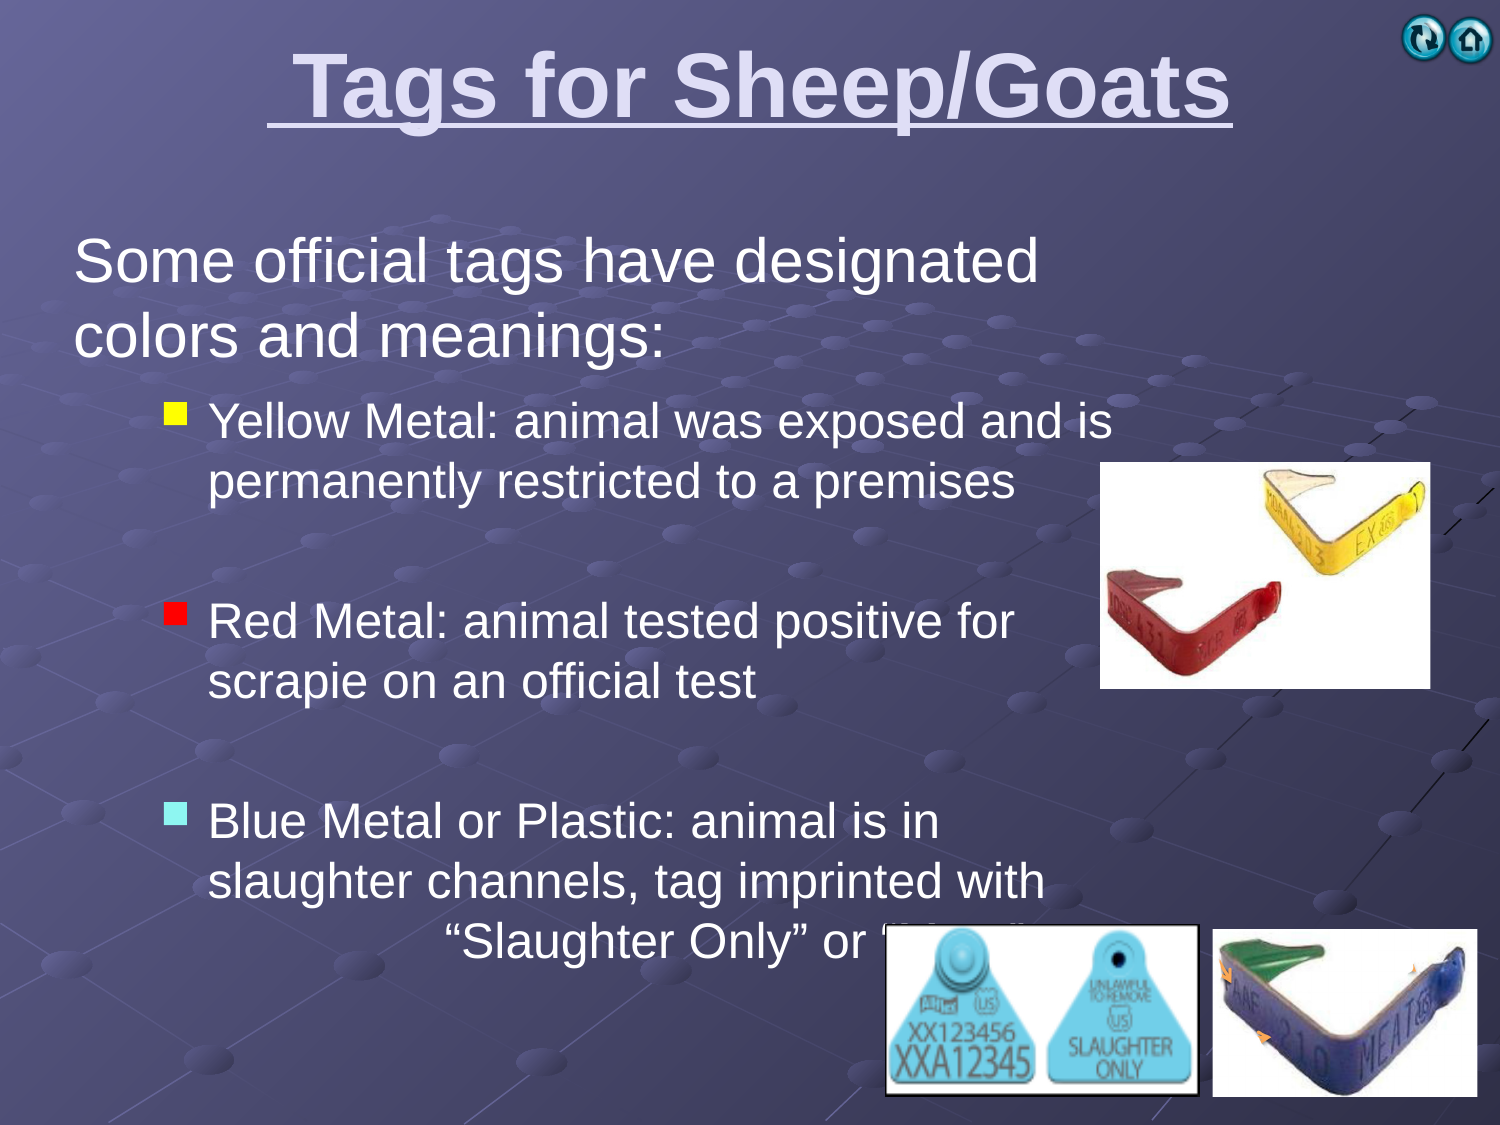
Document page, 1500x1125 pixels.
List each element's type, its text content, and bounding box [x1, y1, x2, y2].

text_box Some official tags have designated colors and meanings: [58, 212, 1217, 378]
list Yellow Metal: animal was exposed and is permanently restricted to a premises Red Metal: animal tested positive for scrapie on an official test Blue Metal or Plastic: animal is in slaughter channels, tag imprinted with “Slaughter Only” or “Meat” [70, 380, 1131, 1125]
picture [1099, 462, 1431, 689]
picture [884, 924, 1201, 1097]
title Tags for Sheep/Goats [74, 0, 1426, 183]
picture [1398, 12, 1497, 66]
picture [1212, 929, 1478, 1098]
